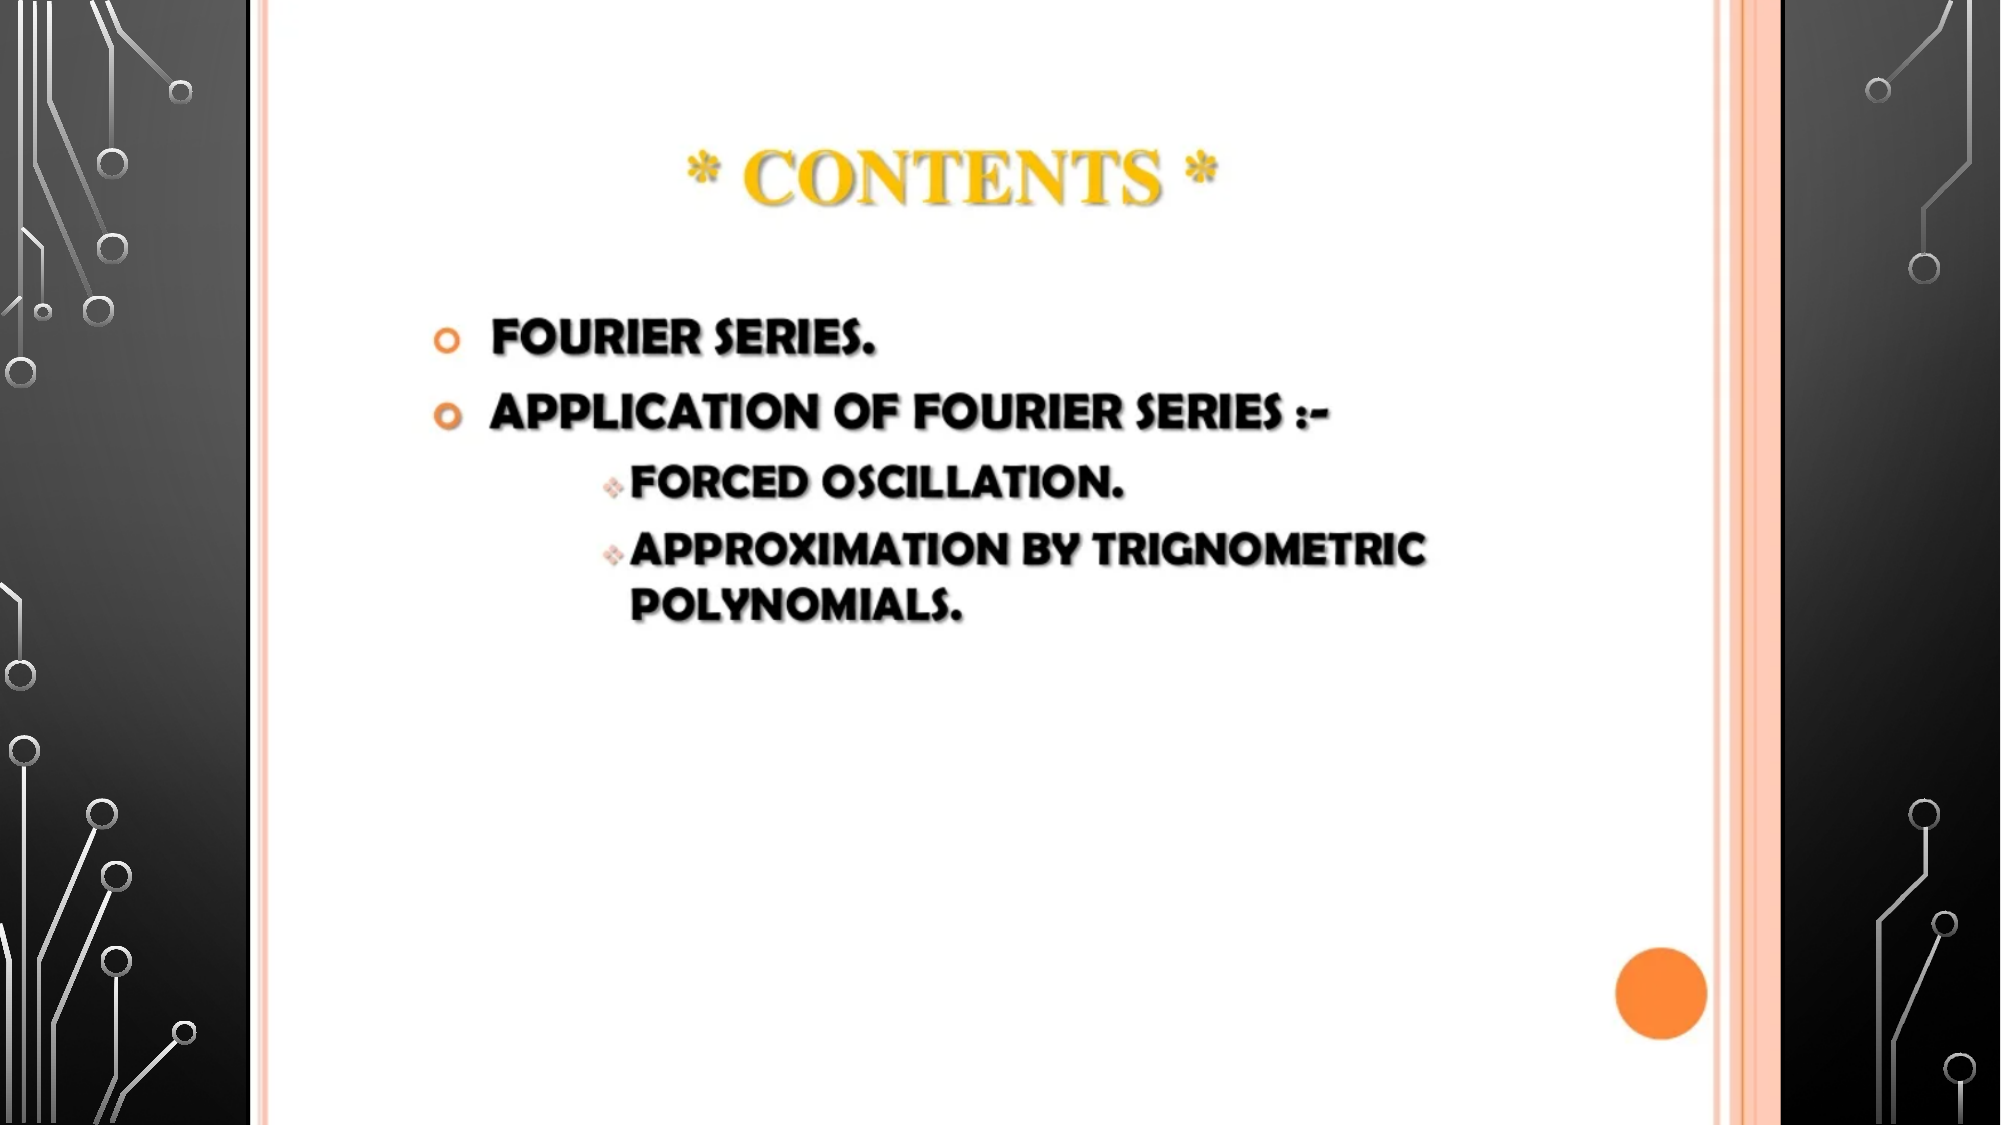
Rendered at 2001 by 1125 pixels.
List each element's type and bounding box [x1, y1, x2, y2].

picture [245, 0, 1786, 1125]
